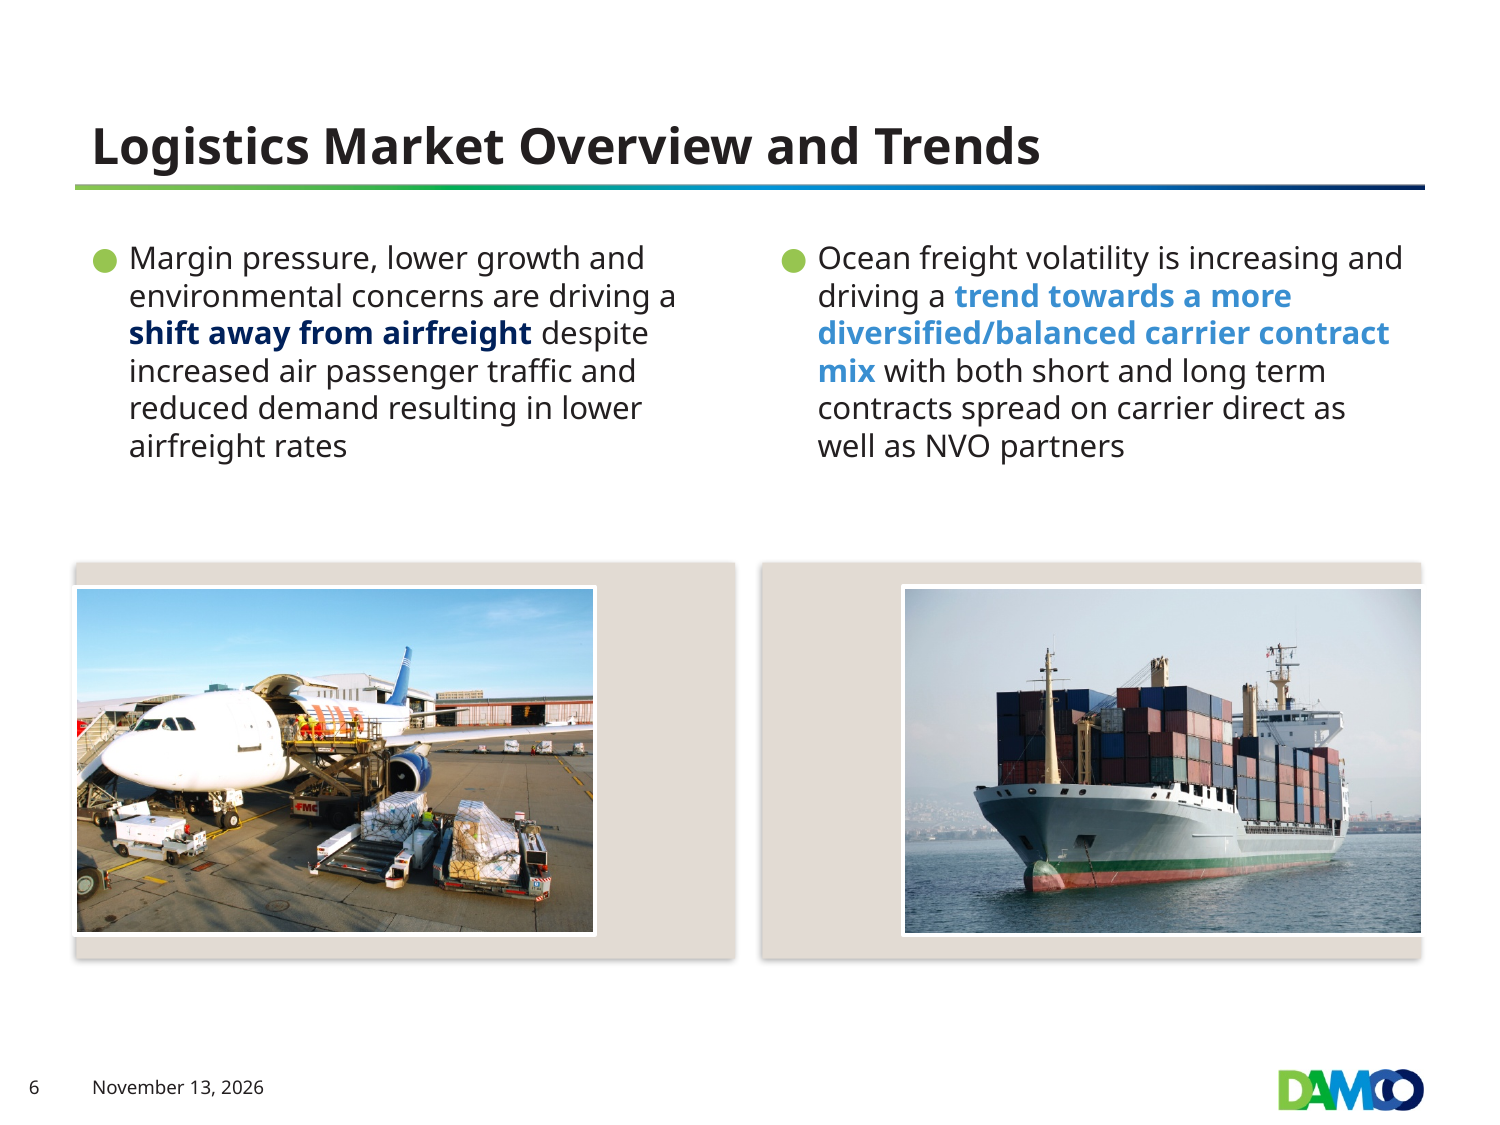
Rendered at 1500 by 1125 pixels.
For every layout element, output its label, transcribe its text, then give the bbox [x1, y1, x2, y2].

slide_number 5 [13, 1069, 77, 1108]
picture [76, 588, 593, 933]
picture [1278, 1069, 1424, 1111]
list Ocean freight volatility is increasing and driving a trend towards a more diversified/balanced carrier contract mix with both short and long term contracts spread on carrier direct as well as NVO partners [765, 231, 1425, 564]
text_box [76, 884, 736, 959]
picture [905, 588, 1422, 933]
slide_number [77, 1069, 285, 1108]
text_box [762, 562, 1422, 959]
list Margin pressure, lower growth and environmental concerns are driving a shift away from airfreight despite increased air passenger traffic and reduced demand resulting in lower airfreight rates [76, 231, 737, 884]
title Logistics Market Overview and Trends [76, 40, 1427, 183]
